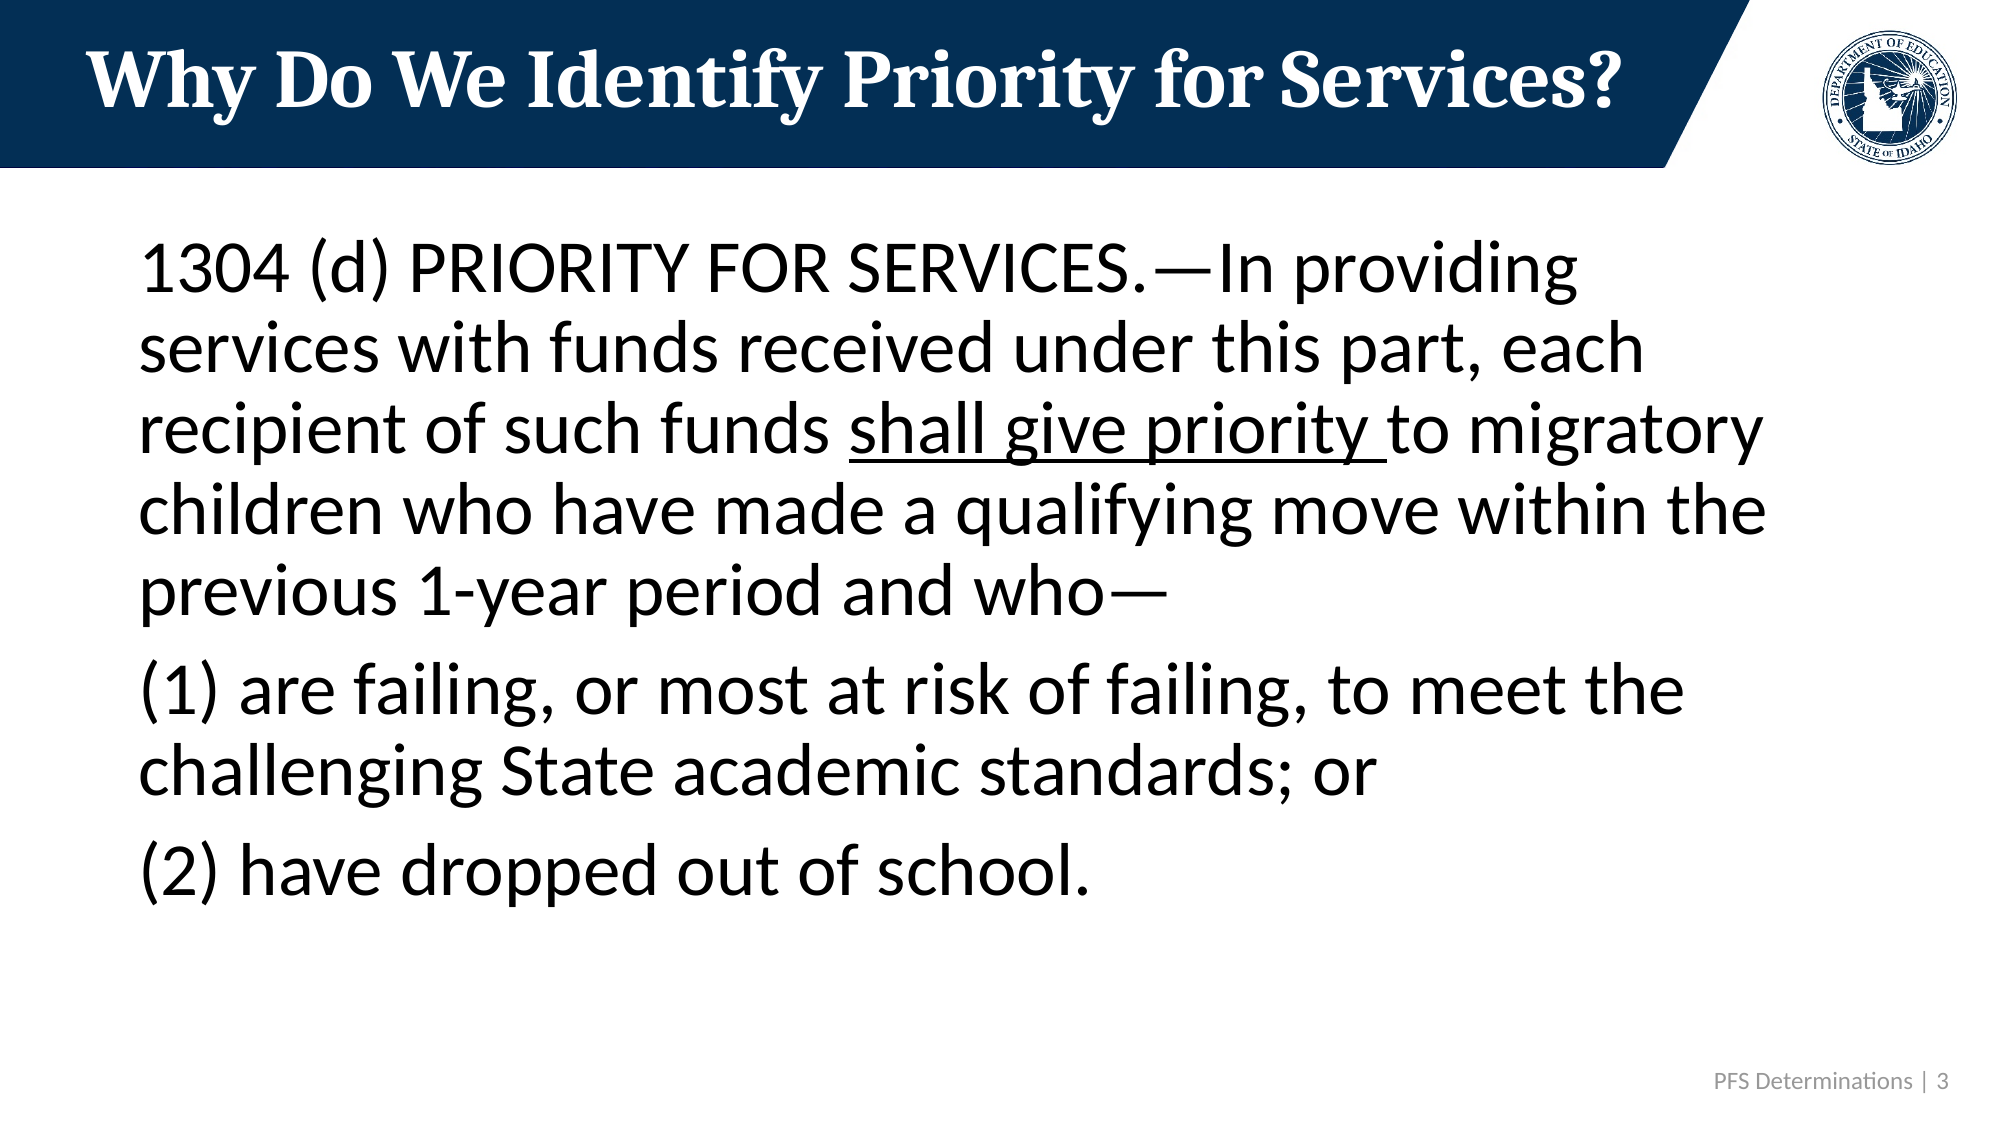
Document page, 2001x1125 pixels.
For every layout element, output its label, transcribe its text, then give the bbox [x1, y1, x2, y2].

title Why Do We Identify Priority for Services? [71, 0, 1797, 163]
slide_number PFS Determinations | 3 [1514, 1049, 1965, 1109]
list 1304 (d) PRIORITY FOR SERVICES.—In providing services with funds received under this part, each recipient of such funds shall give priority to migratory children who have made a qualifying move within the previous 1-year period and who— (1) are failing, or most at risk of failing, to meet the challenging State academic standards; or (2) have dropped out of school. [123, 219, 1849, 934]
picture [1665, 0, 1965, 173]
